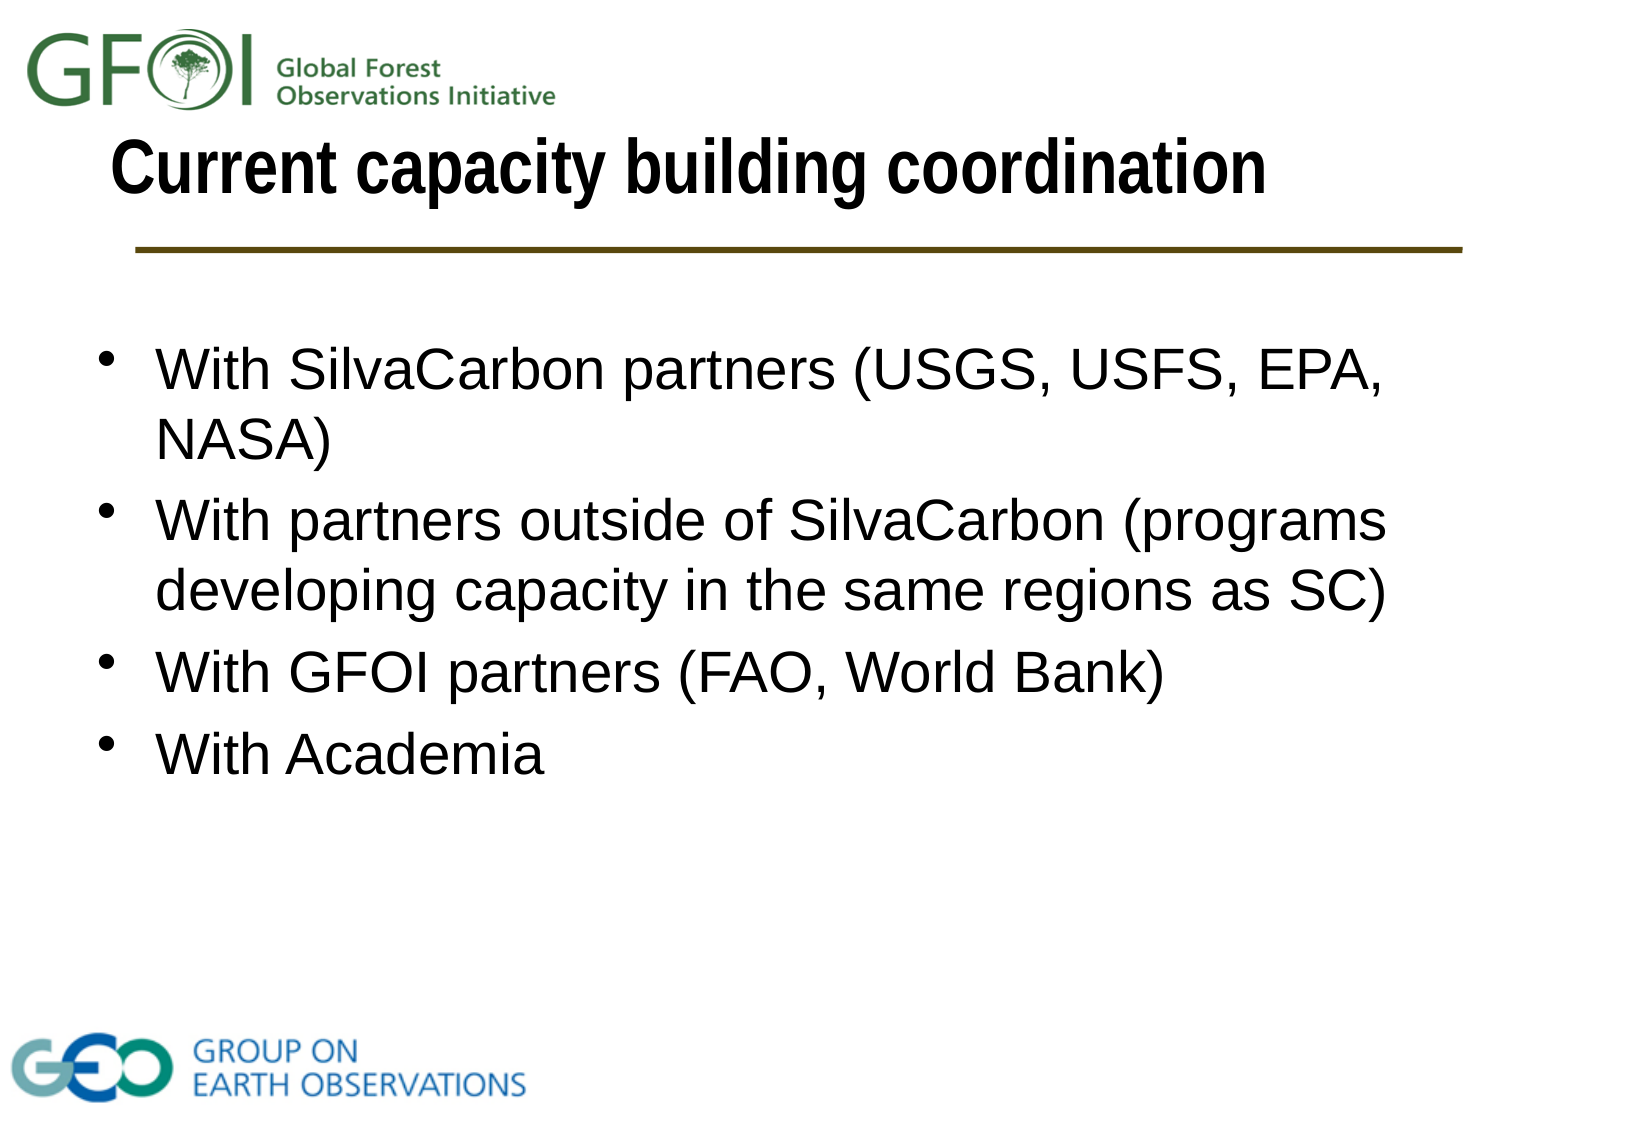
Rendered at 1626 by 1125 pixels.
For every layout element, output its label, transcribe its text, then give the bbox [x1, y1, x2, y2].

picture [26, 29, 557, 114]
picture [0, 1006, 595, 1125]
title Current capacity building coordination [94, 68, 1476, 257]
list With SilvaCarbon partners (USGS, USFS, EPA, NASA) With partners outside of SilvaCarbon (programs developing capacity in the same regions as SC) With GFOI partners (FAO, World Bank) With Academia [81, 322, 1544, 1066]
